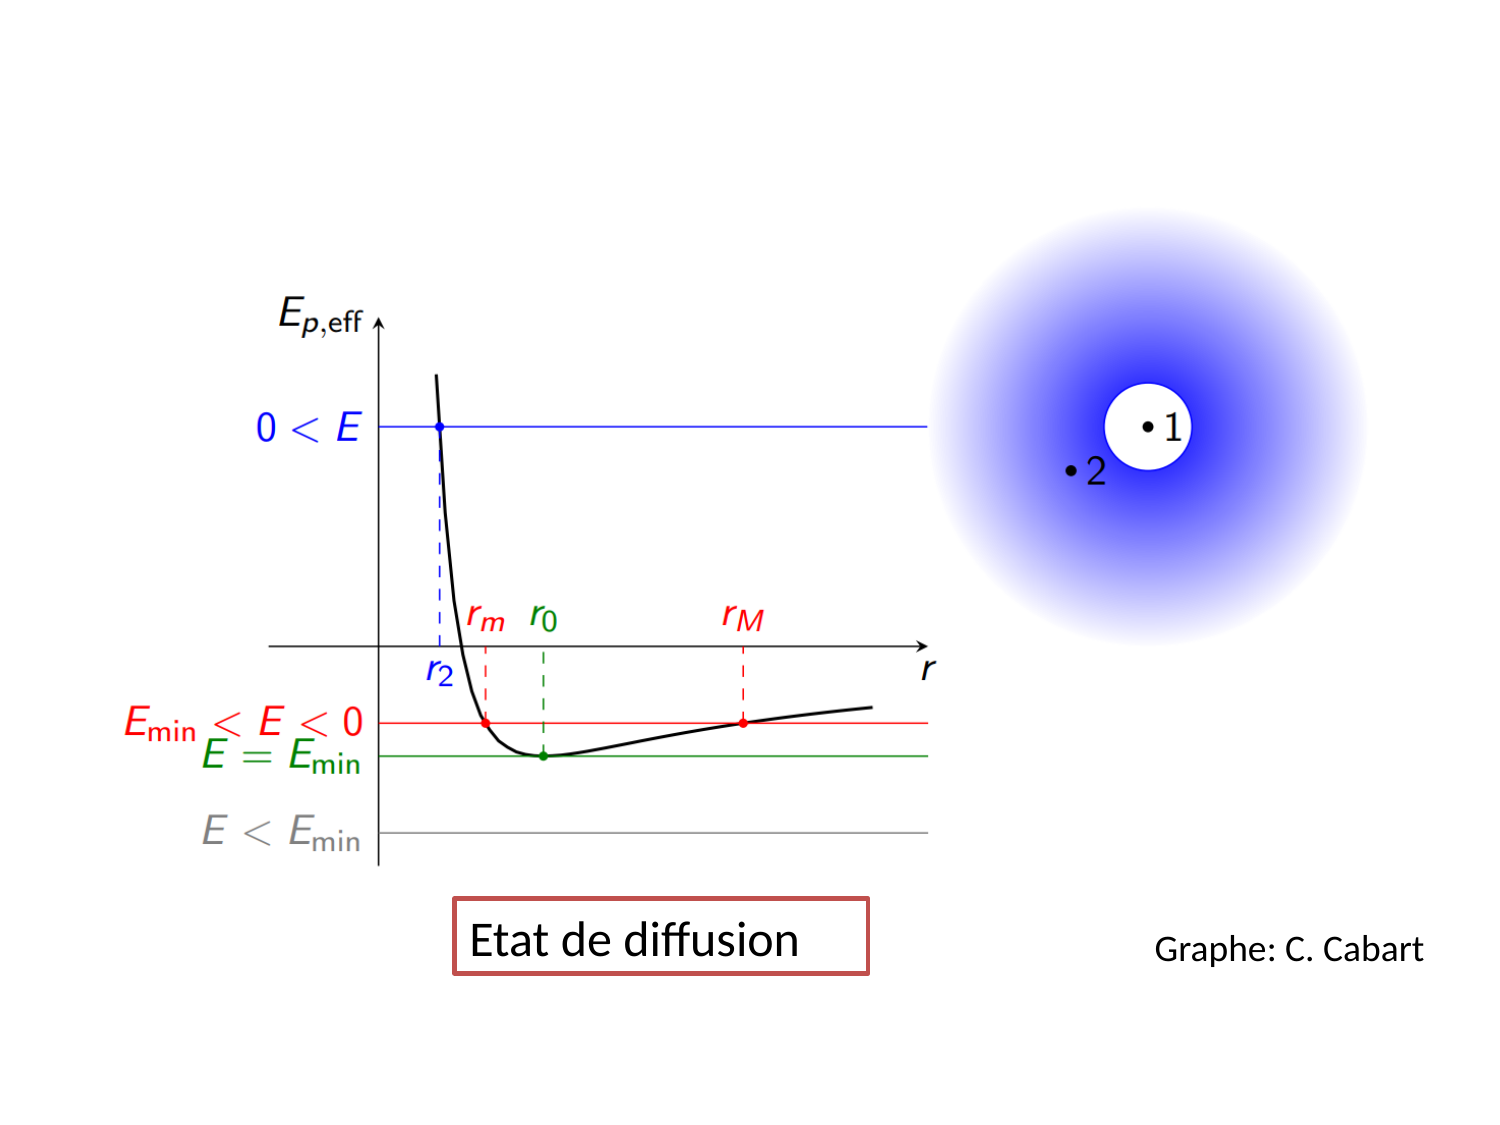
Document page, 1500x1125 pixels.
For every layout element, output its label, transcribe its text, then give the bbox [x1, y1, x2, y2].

picture [100, 172, 1385, 899]
text_box Etat de diffusion [454, 907, 869, 974]
text_box Graphe: C. Cabart [1139, 916, 1483, 977]
